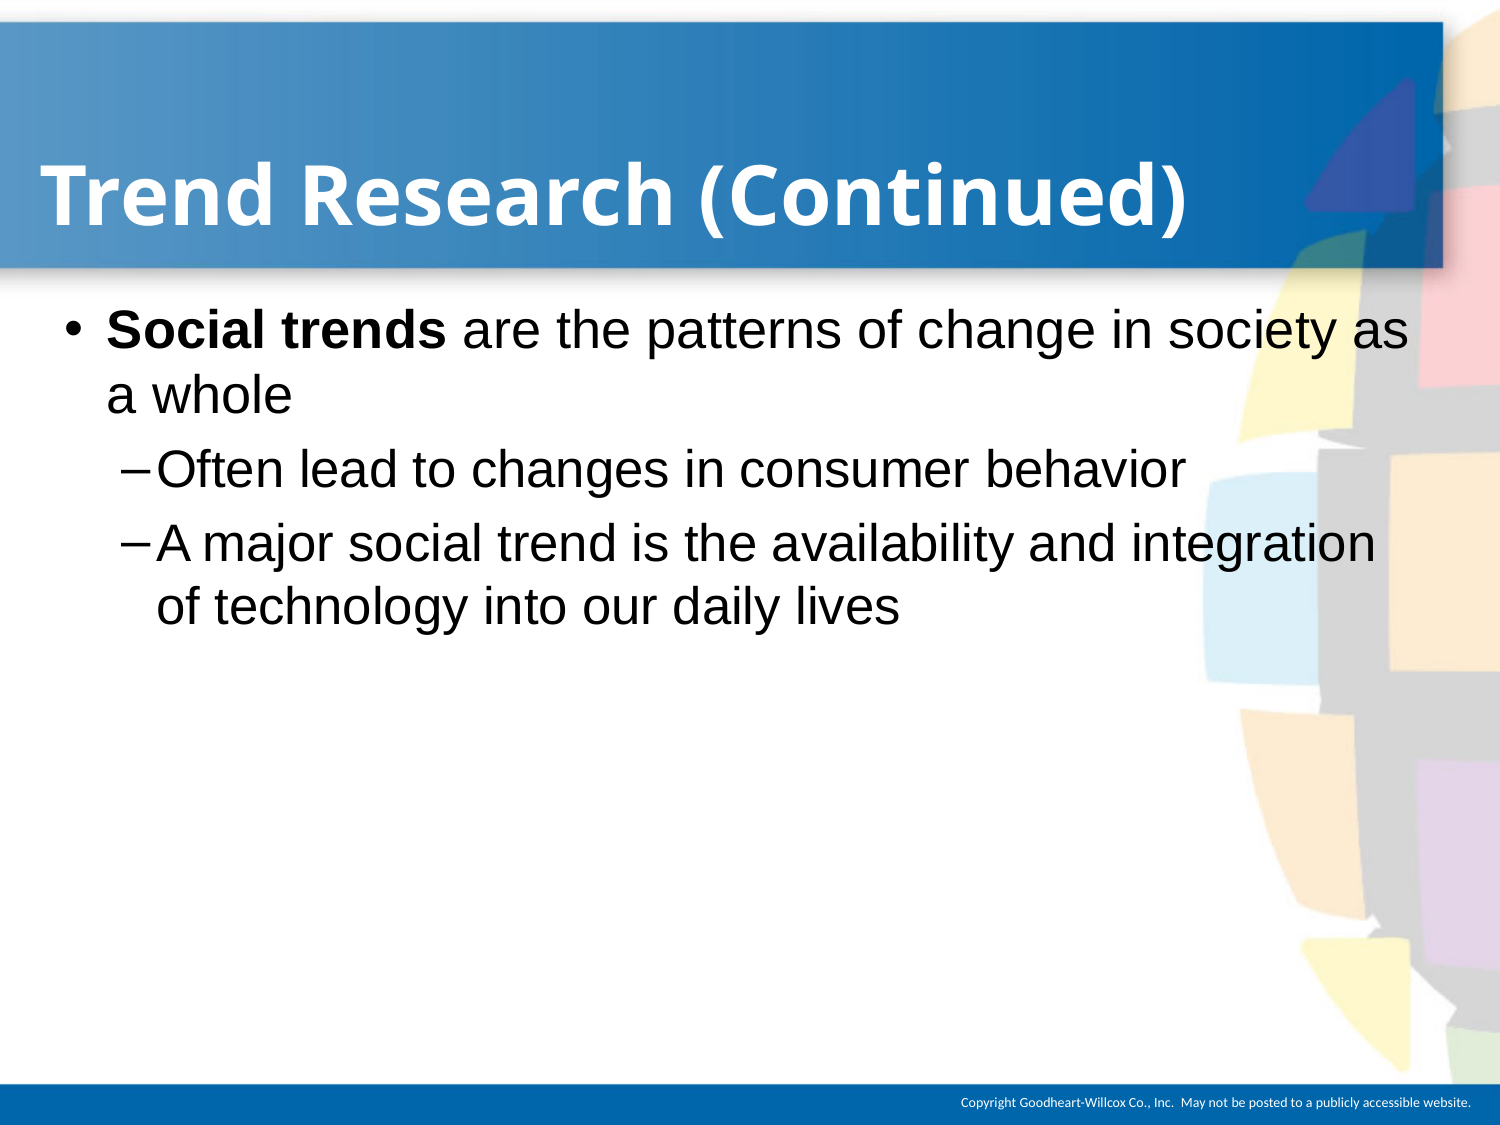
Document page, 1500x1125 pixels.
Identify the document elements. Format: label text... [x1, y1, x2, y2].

picture [0, 0, 1500, 1125]
list Social trends are the patterns of change in society as a whole Often lead to changes in consumer behavior A major social trend is the availability and integration of technology into our daily lives [50, 287, 1438, 1075]
title Trend Research (Continued) [24, 37, 1426, 251]
